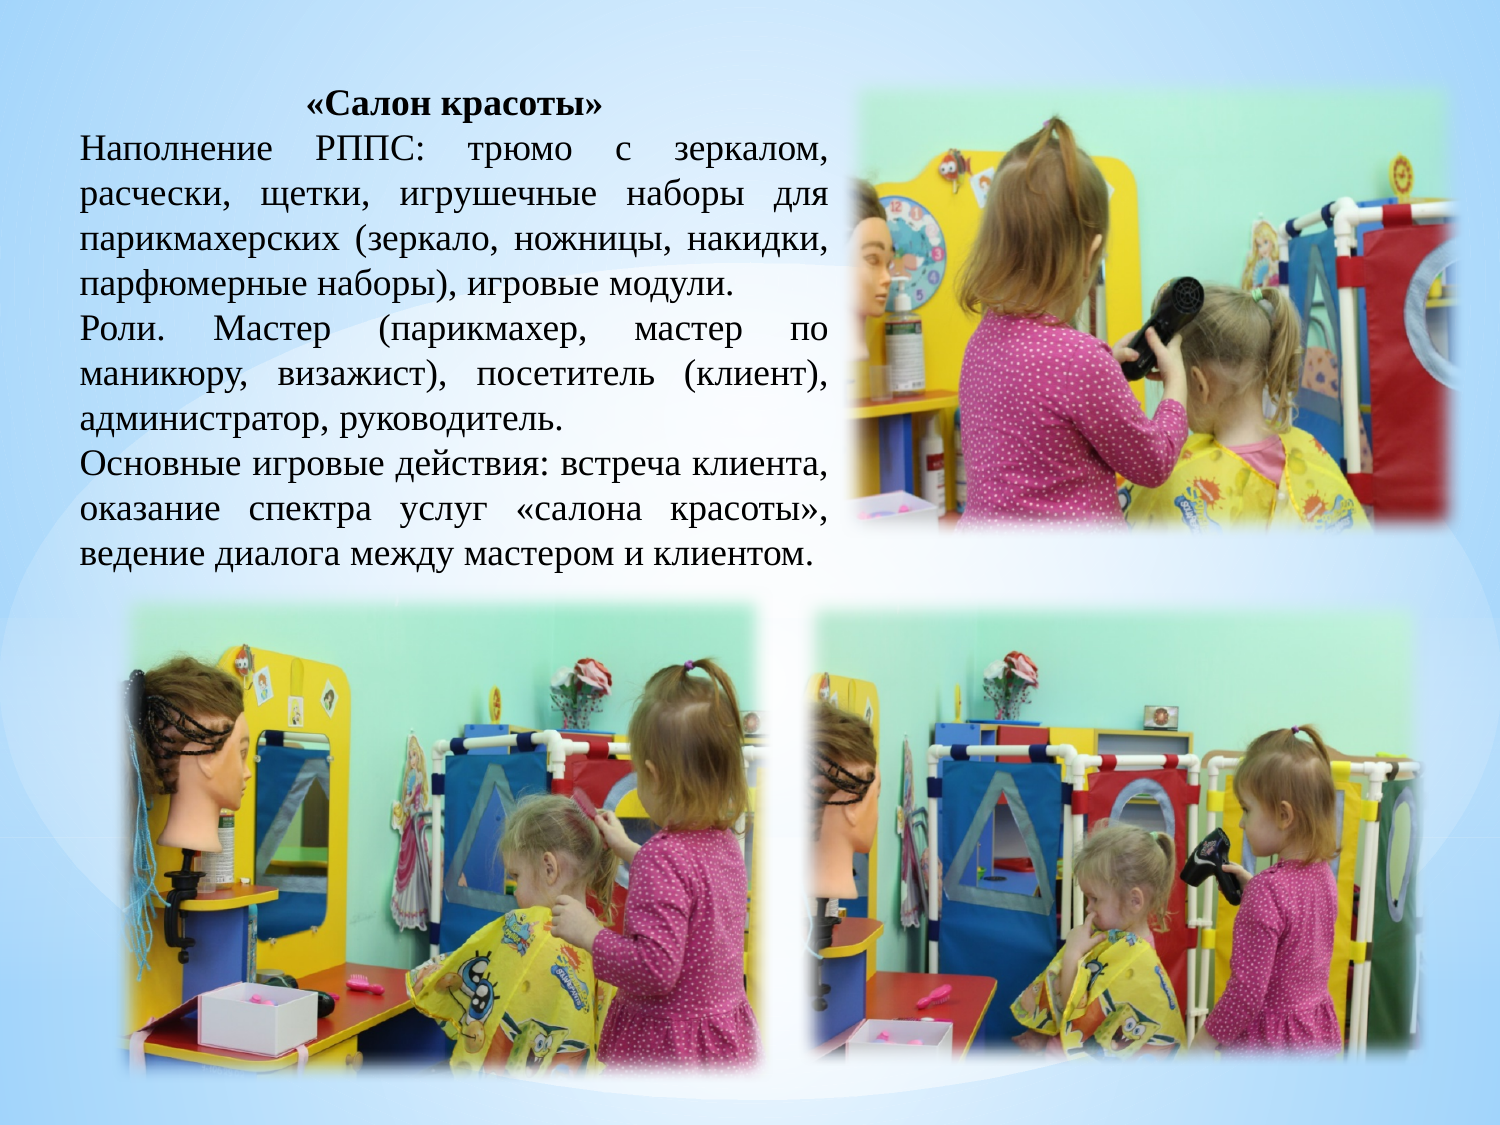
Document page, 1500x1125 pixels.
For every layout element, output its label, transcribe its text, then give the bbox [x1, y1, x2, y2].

picture [111, 585, 775, 1083]
picture [840, 70, 1465, 540]
text_box «Салон красоты» Наполнение РППС: трюмо с зеркалом, расчески, щетки, игрушечные наборы для парикмахерских (зеркало, ножницы, накидки, парфюмерные наборы), игровые модули. Роли. Мастер (парикмахер, мастер по маникюру, визажист), посетитель (клиент), администратор, руководитель. Основные игровые действия: встреча клиента, оказание спектра услуг «салона красоты», ведение диалога между мастером и клиентом. [64, 70, 845, 581]
picture [796, 592, 1430, 1067]
